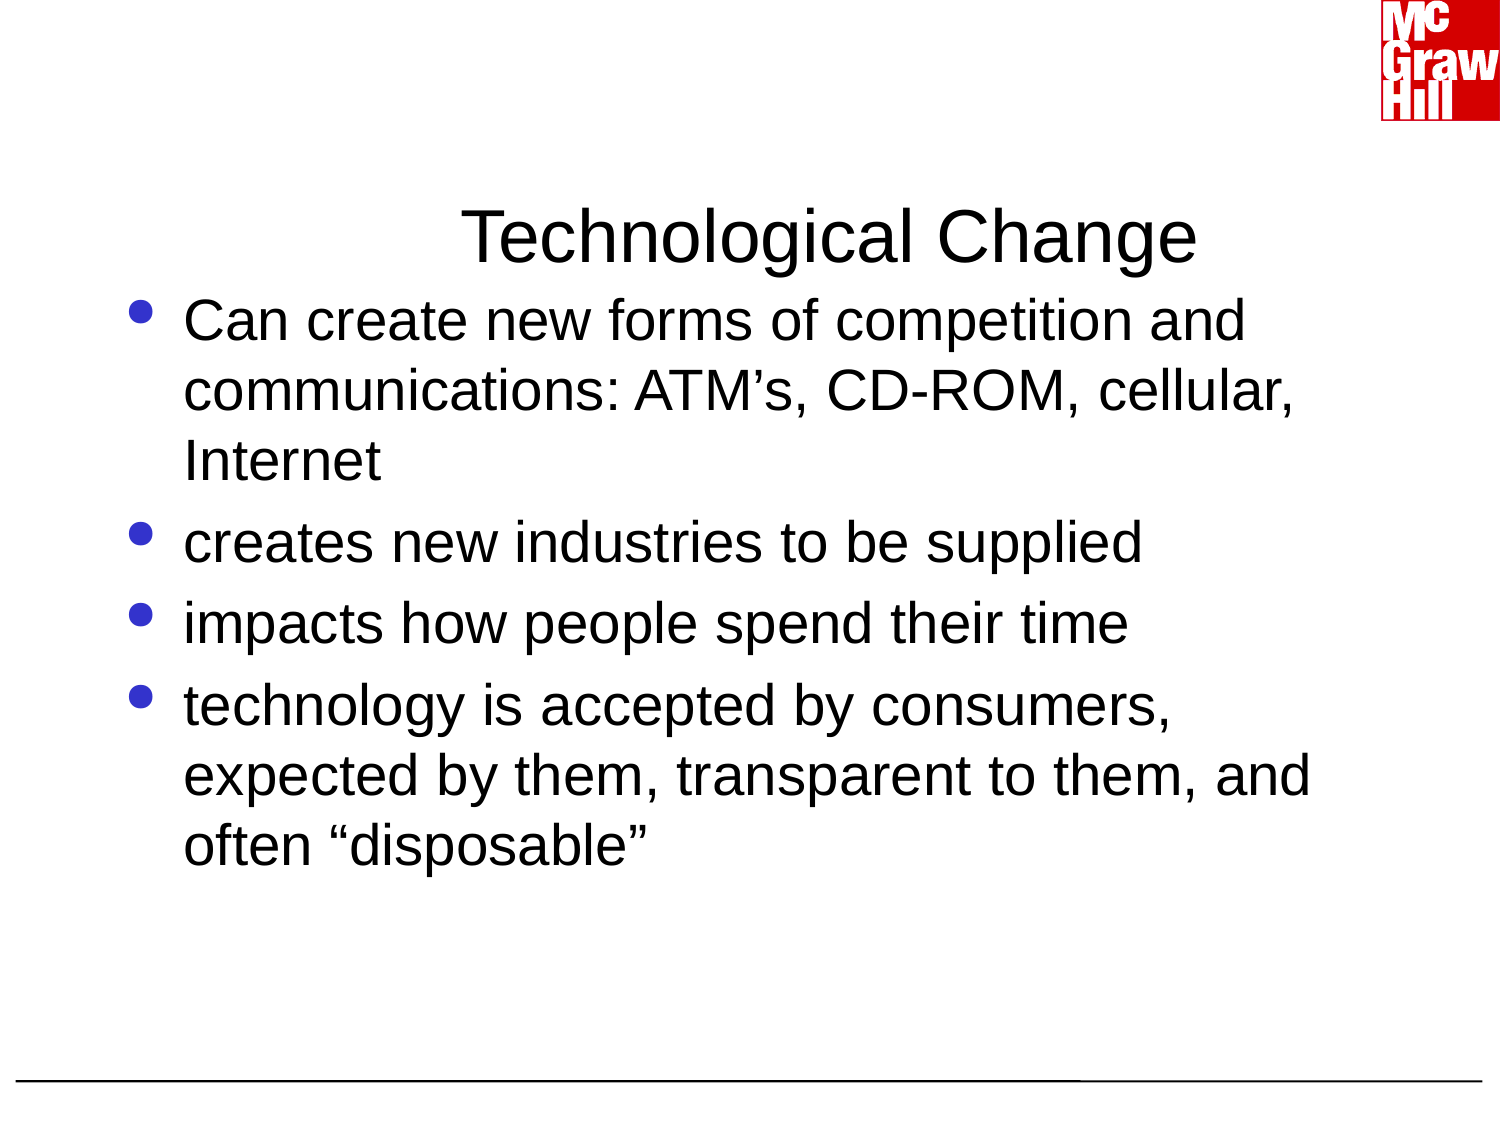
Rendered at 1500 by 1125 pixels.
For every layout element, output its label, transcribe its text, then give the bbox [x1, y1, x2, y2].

picture [1381, 0, 1500, 121]
title Technological Change [191, 202, 1468, 263]
list Can create new forms of competition and communications: ATM’s, CD-ROM, cellular, Internet creates new industries to be supplied impacts how people spend their time technology is accepted by consumers, expected by them, transparent to them, and often “disposable” [111, 274, 1388, 1001]
